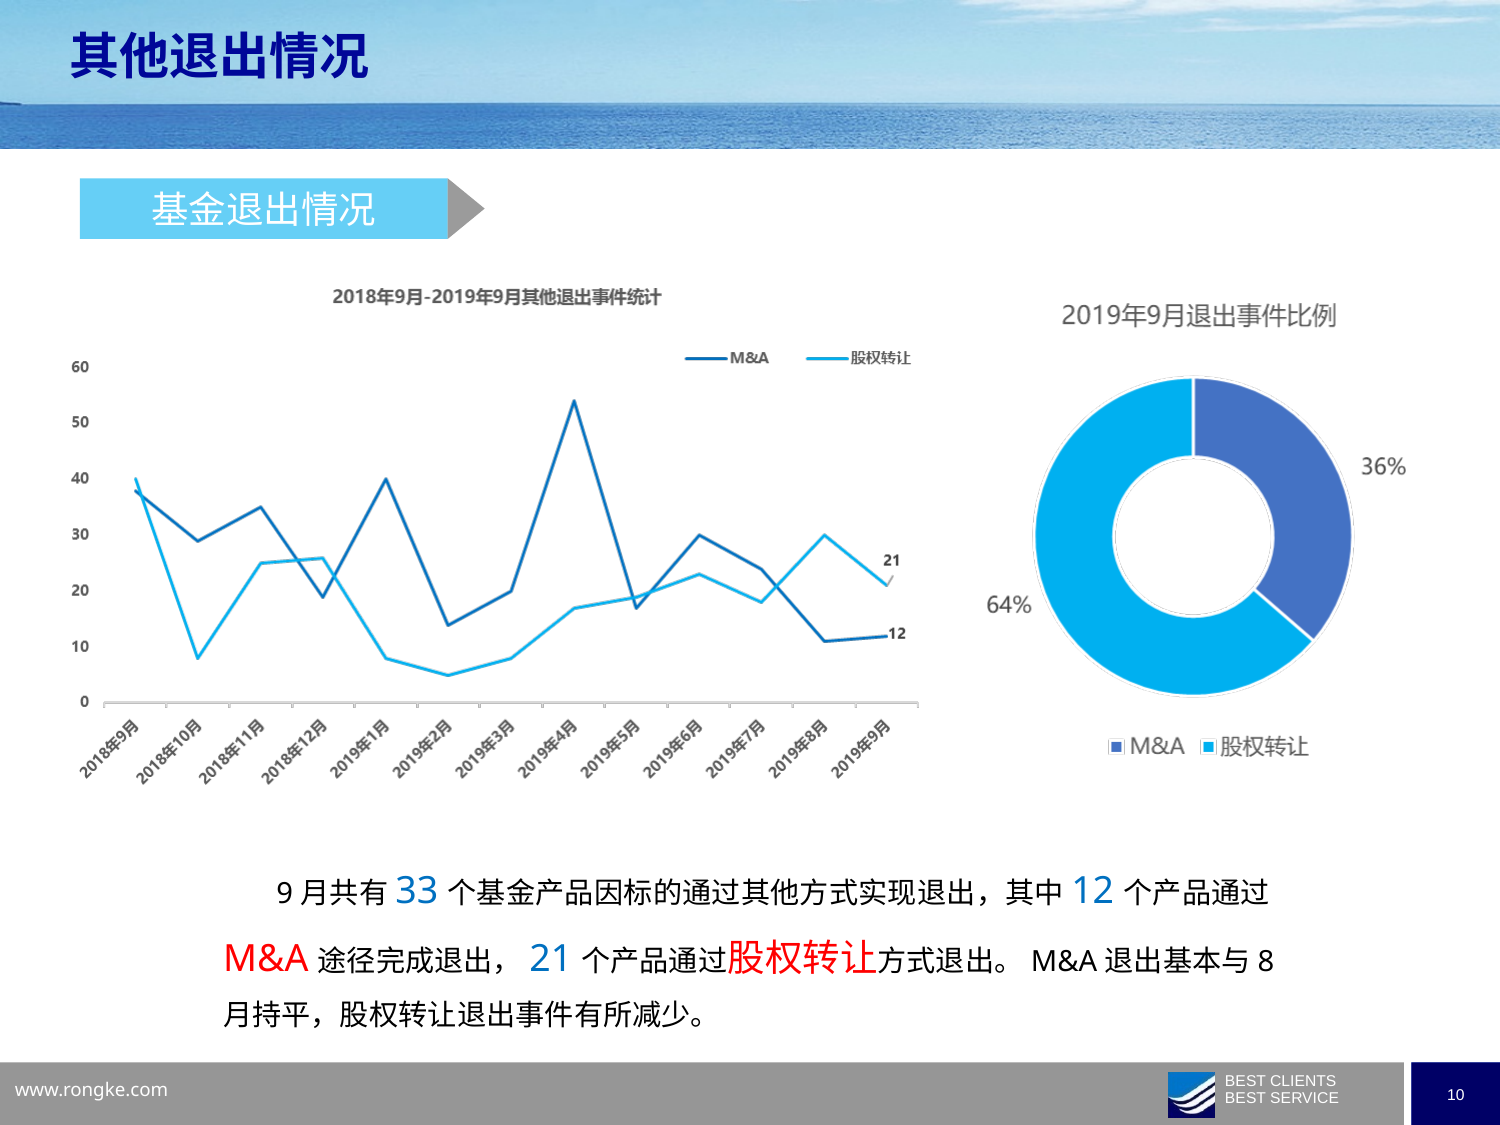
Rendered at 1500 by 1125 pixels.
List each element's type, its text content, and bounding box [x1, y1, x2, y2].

text_box 9月共有33个基金产品因标的通过其他方式实现退出，其中12个产品通过M&A途径完成退出，21个产品通过股权转让方式退出。M&A退出基本与8月持平，股权转让退出事件有所减少。 [208, 836, 1292, 1039]
picture [54, 266, 1500, 799]
picture [1168, 1072, 1215, 1118]
text_box 其他退出情况 [54, 23, 1405, 128]
picture [0, 0, 1500, 149]
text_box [79, 178, 485, 239]
